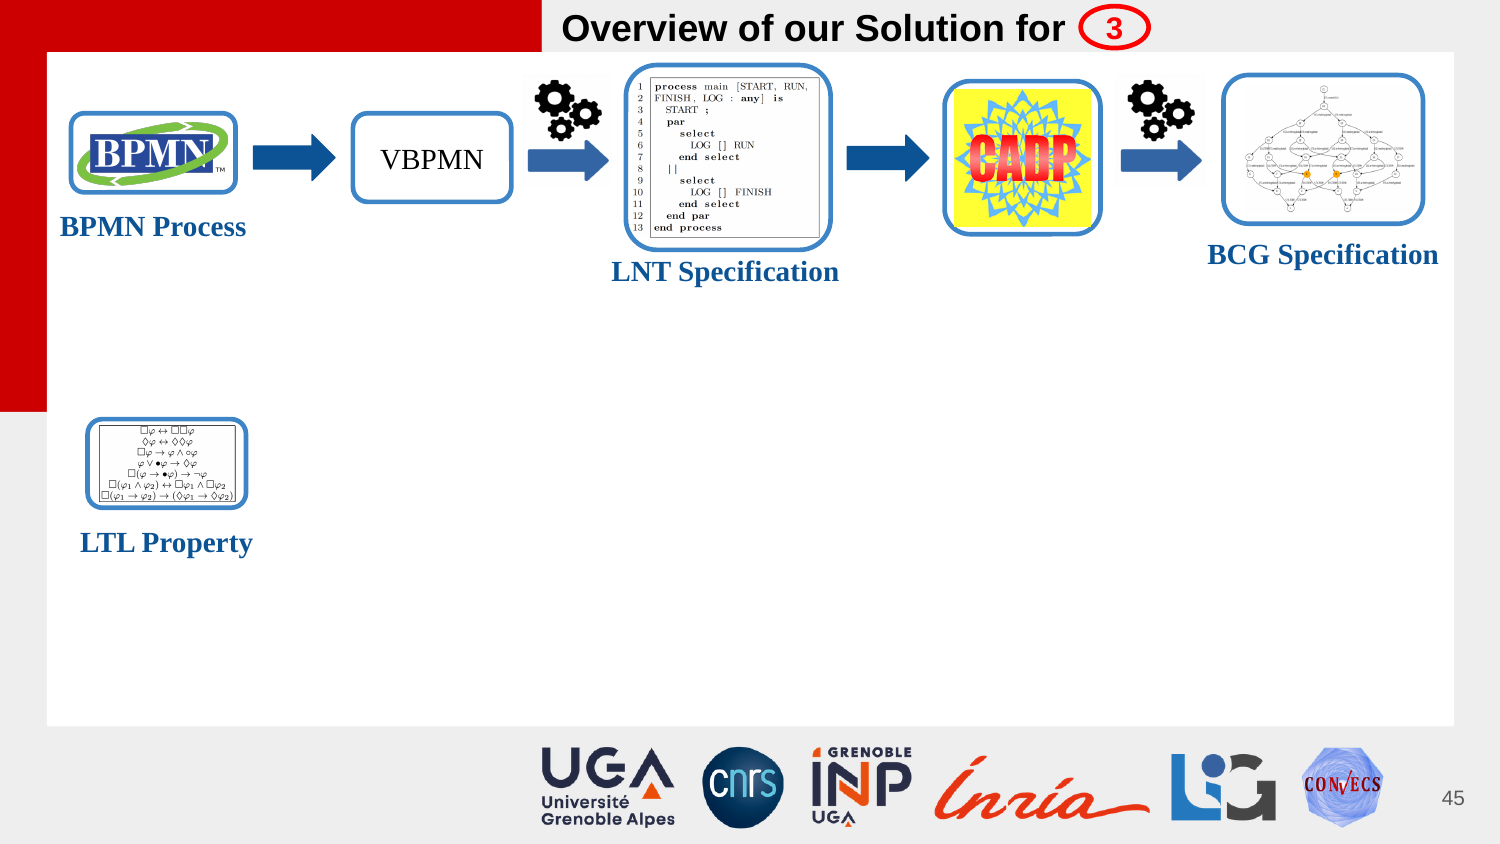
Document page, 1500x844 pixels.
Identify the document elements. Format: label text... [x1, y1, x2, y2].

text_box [944, 80, 1101, 235]
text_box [70, 101, 236, 215]
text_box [1182, 74, 1465, 281]
text_box VBPMN [352, 113, 512, 202]
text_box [25, 418, 308, 569]
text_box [588, 64, 863, 291]
text_box [253, 134, 335, 181]
text_box [867, 135, 929, 181]
slide_number ‹#› [1389, 764, 1480, 830]
text_box Overview of our Solution for [546, 0, 1441, 55]
picture [0, 0, 1500, 844]
text_box 3 [1080, 6, 1149, 49]
text_box BPMN Process [12, 197, 294, 252]
